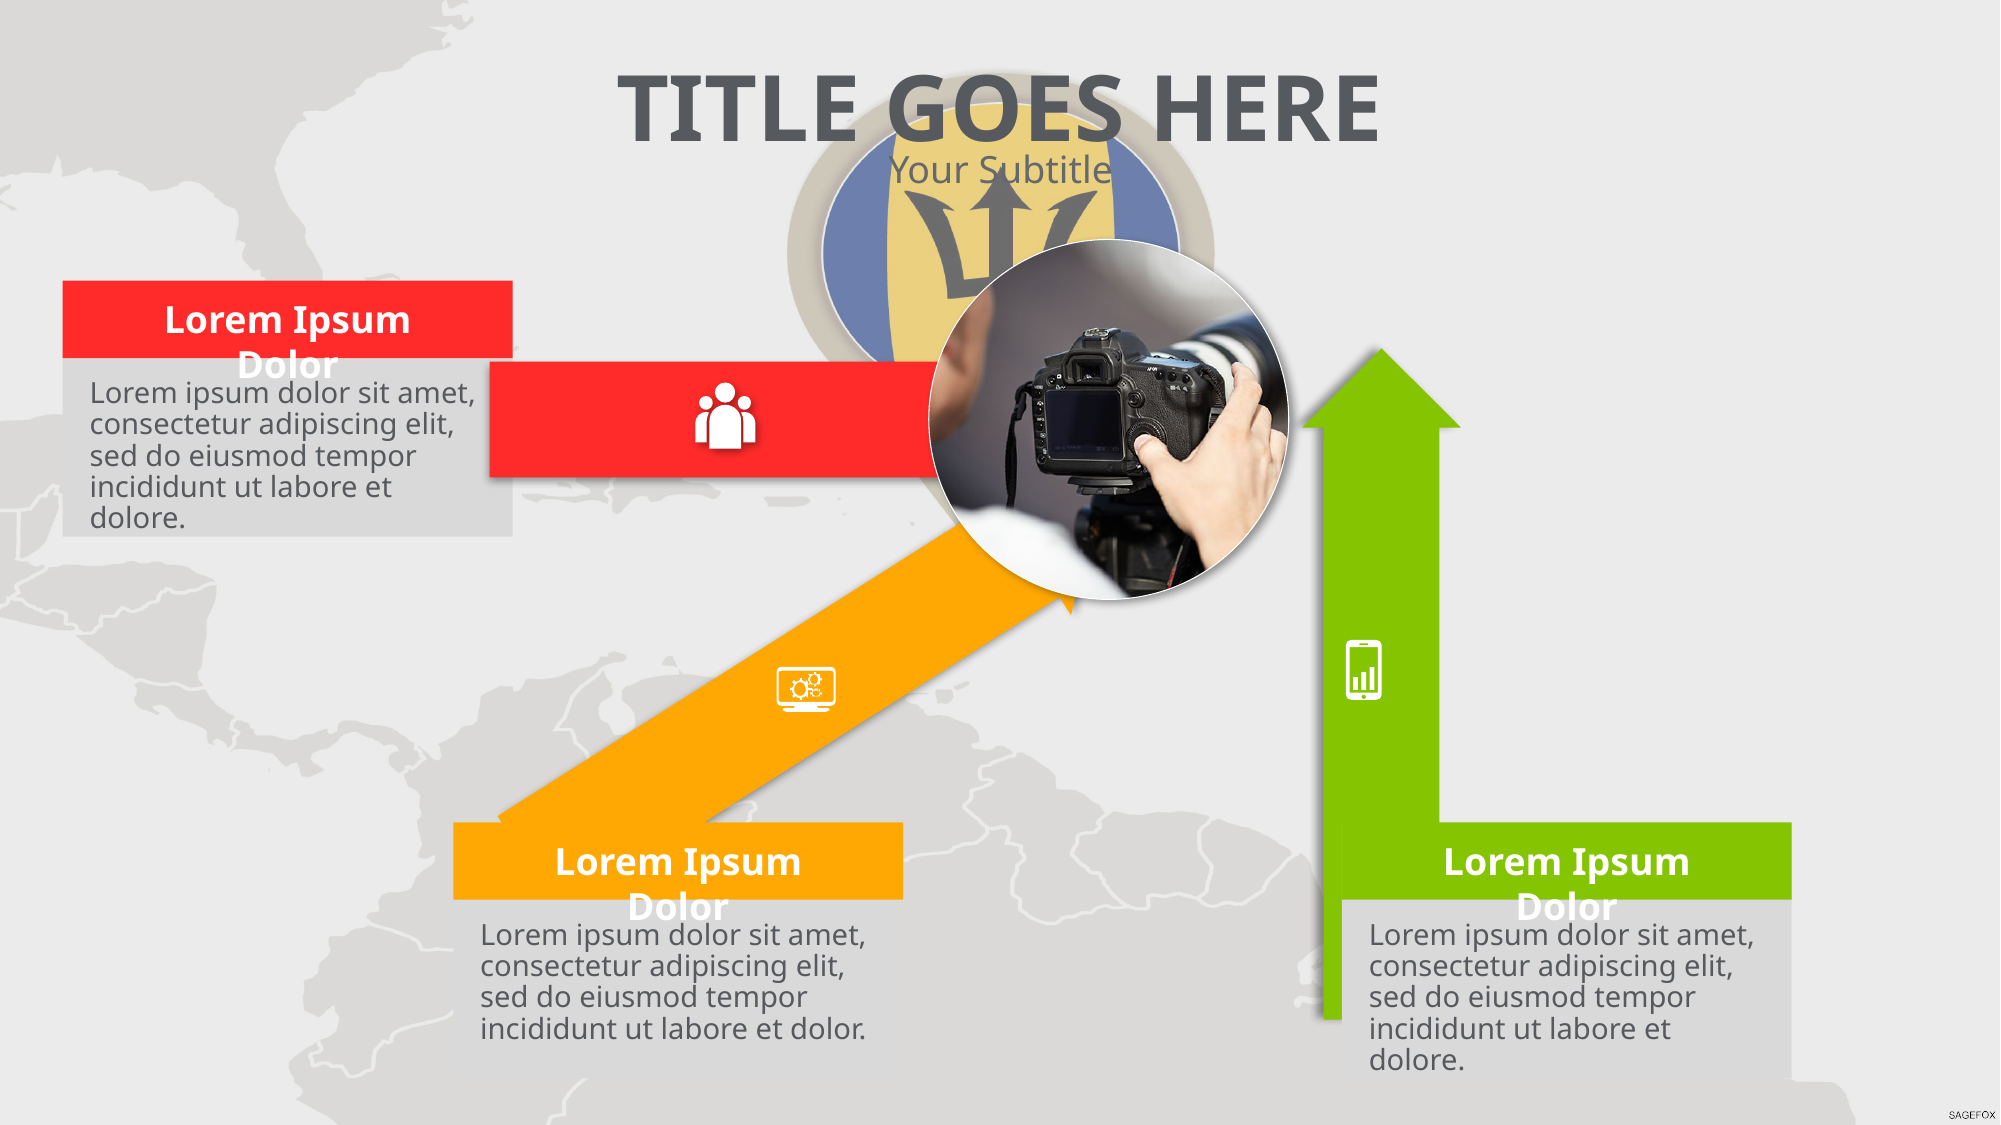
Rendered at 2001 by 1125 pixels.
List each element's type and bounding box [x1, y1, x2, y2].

text_box [453, 822, 904, 1079]
text_box [1302, 348, 1462, 1020]
text_box [1063, 604, 1074, 616]
text_box [548, 42, 1452, 199]
text_box [62, 280, 513, 537]
text_box [695, 411, 709, 443]
text_box [1345, 639, 1382, 700]
text_box [497, 525, 1054, 822]
text_box [737, 396, 751, 410]
picture [1925, 0, 2001, 1125]
text_box [699, 396, 713, 410]
text_box [928, 239, 1289, 600]
text_box [513, 361, 937, 478]
text_box [776, 666, 836, 712]
text_box [714, 382, 736, 403]
text_box [709, 404, 756, 449]
text_box [1341, 822, 1792, 1079]
